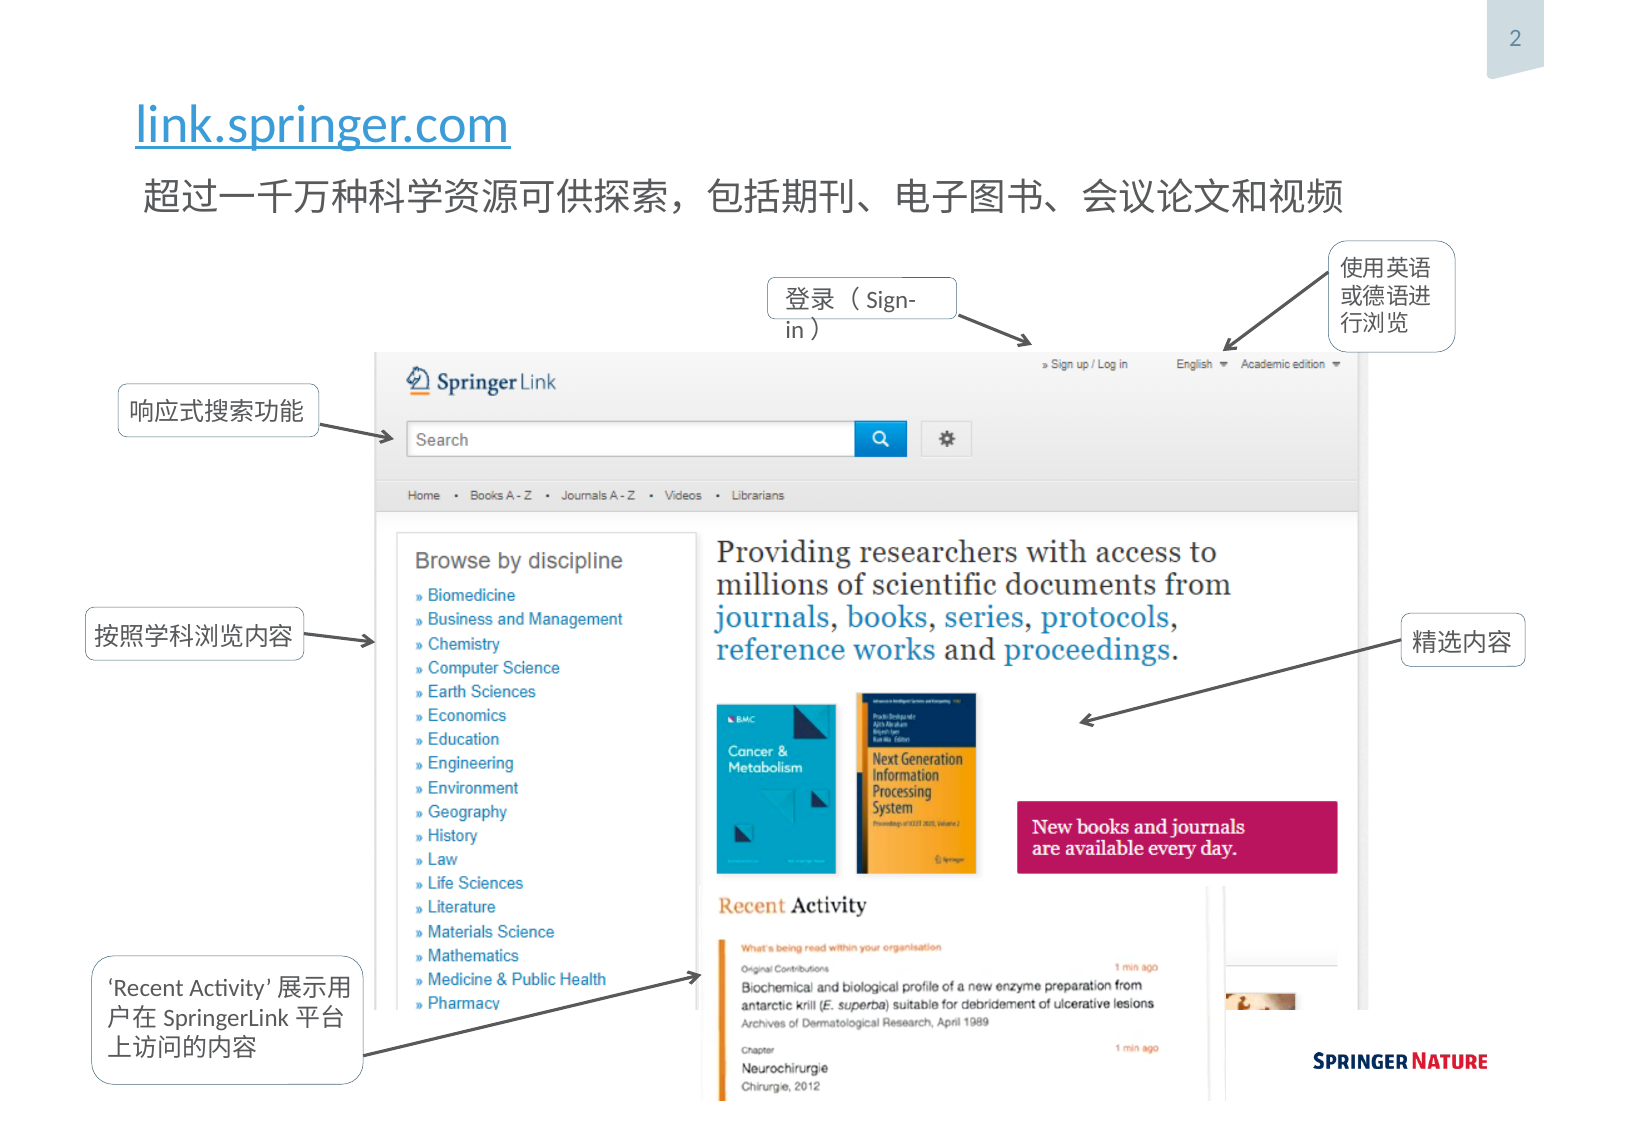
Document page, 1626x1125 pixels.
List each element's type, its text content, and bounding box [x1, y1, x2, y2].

text_box [767, 277, 957, 319]
text_box [85, 607, 304, 661]
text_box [362, 974, 702, 1056]
picture [373, 351, 1369, 1101]
text_box [118, 383, 319, 437]
text_box 超过一千万种科学资源可供探索，包括期刊、电子图书、会议论文和视频 [129, 166, 1484, 226]
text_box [303, 633, 376, 643]
picture [1313, 1052, 1487, 1069]
text_box [91, 955, 363, 1085]
text_box 登录（Sign-in） [785, 319, 945, 344]
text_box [319, 423, 395, 440]
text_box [1222, 271, 1329, 352]
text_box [958, 314, 1033, 346]
text_box [1328, 240, 1456, 353]
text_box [1078, 639, 1402, 724]
title link.springer.com [135, 88, 1487, 149]
text_box [1401, 613, 1526, 667]
